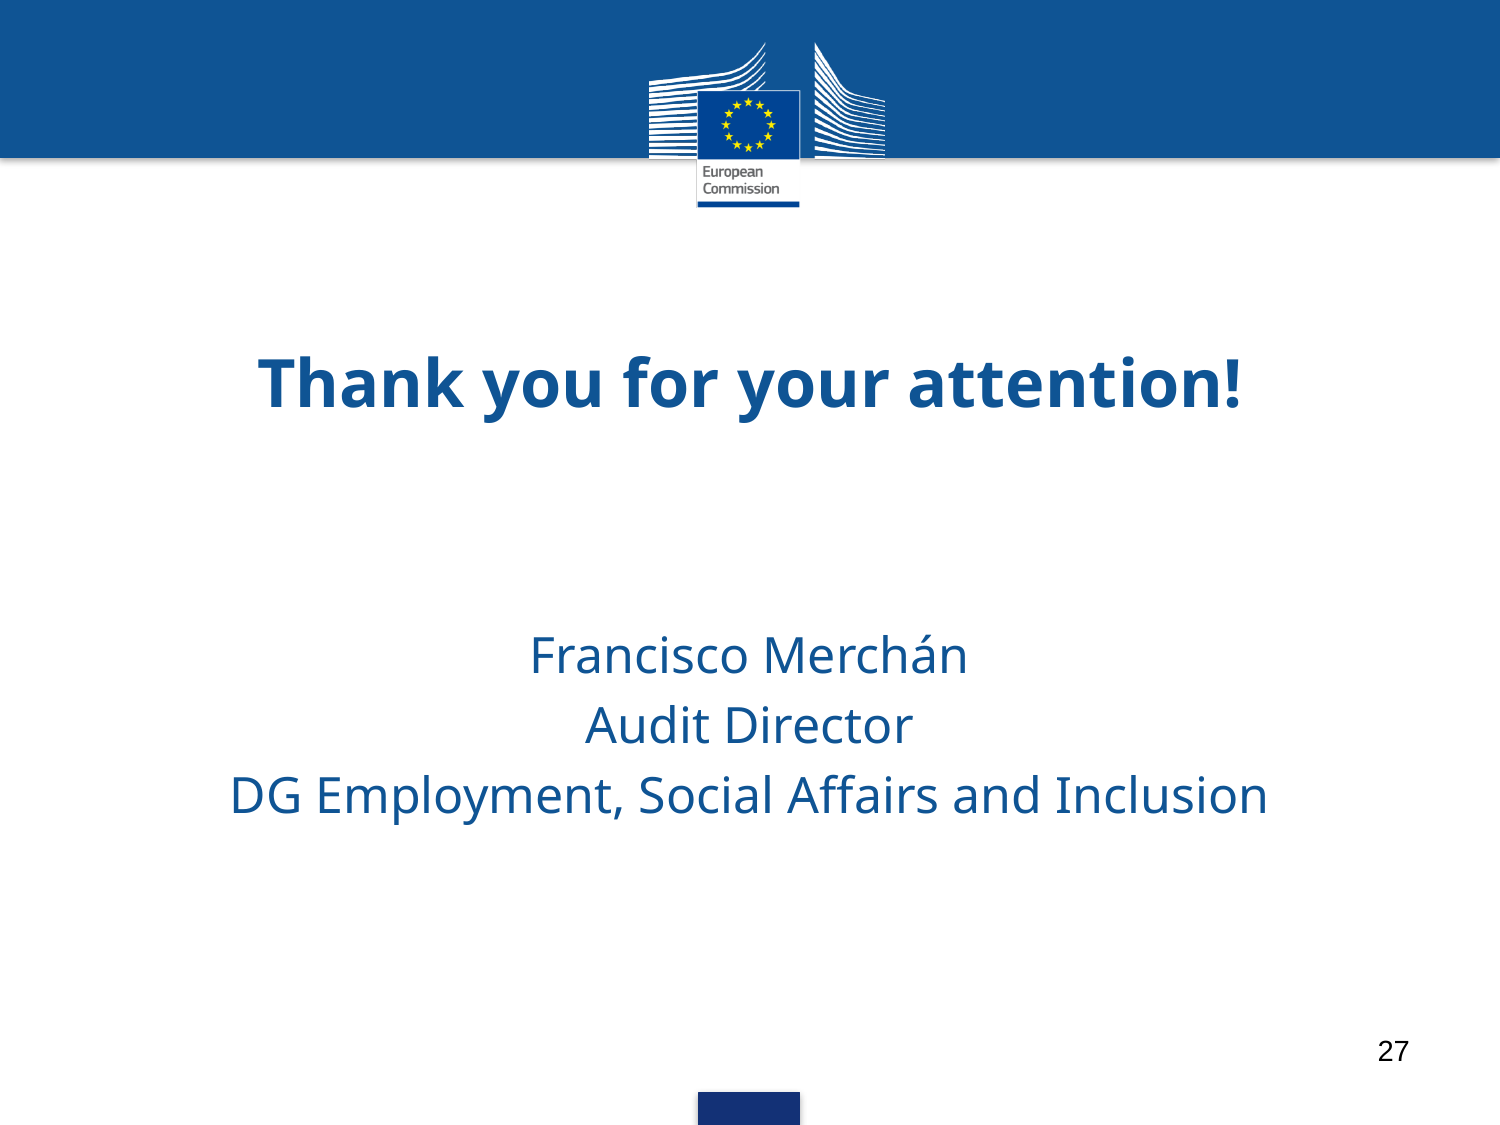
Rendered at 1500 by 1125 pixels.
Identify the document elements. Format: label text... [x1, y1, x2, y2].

slide_number 27 [1074, 1024, 1425, 1103]
picture [649, 42, 885, 208]
list Thank you for your attention! Francisco Merchán Audit Director DG Employment, Social Affairs and Inclusion [75, 333, 1425, 1052]
